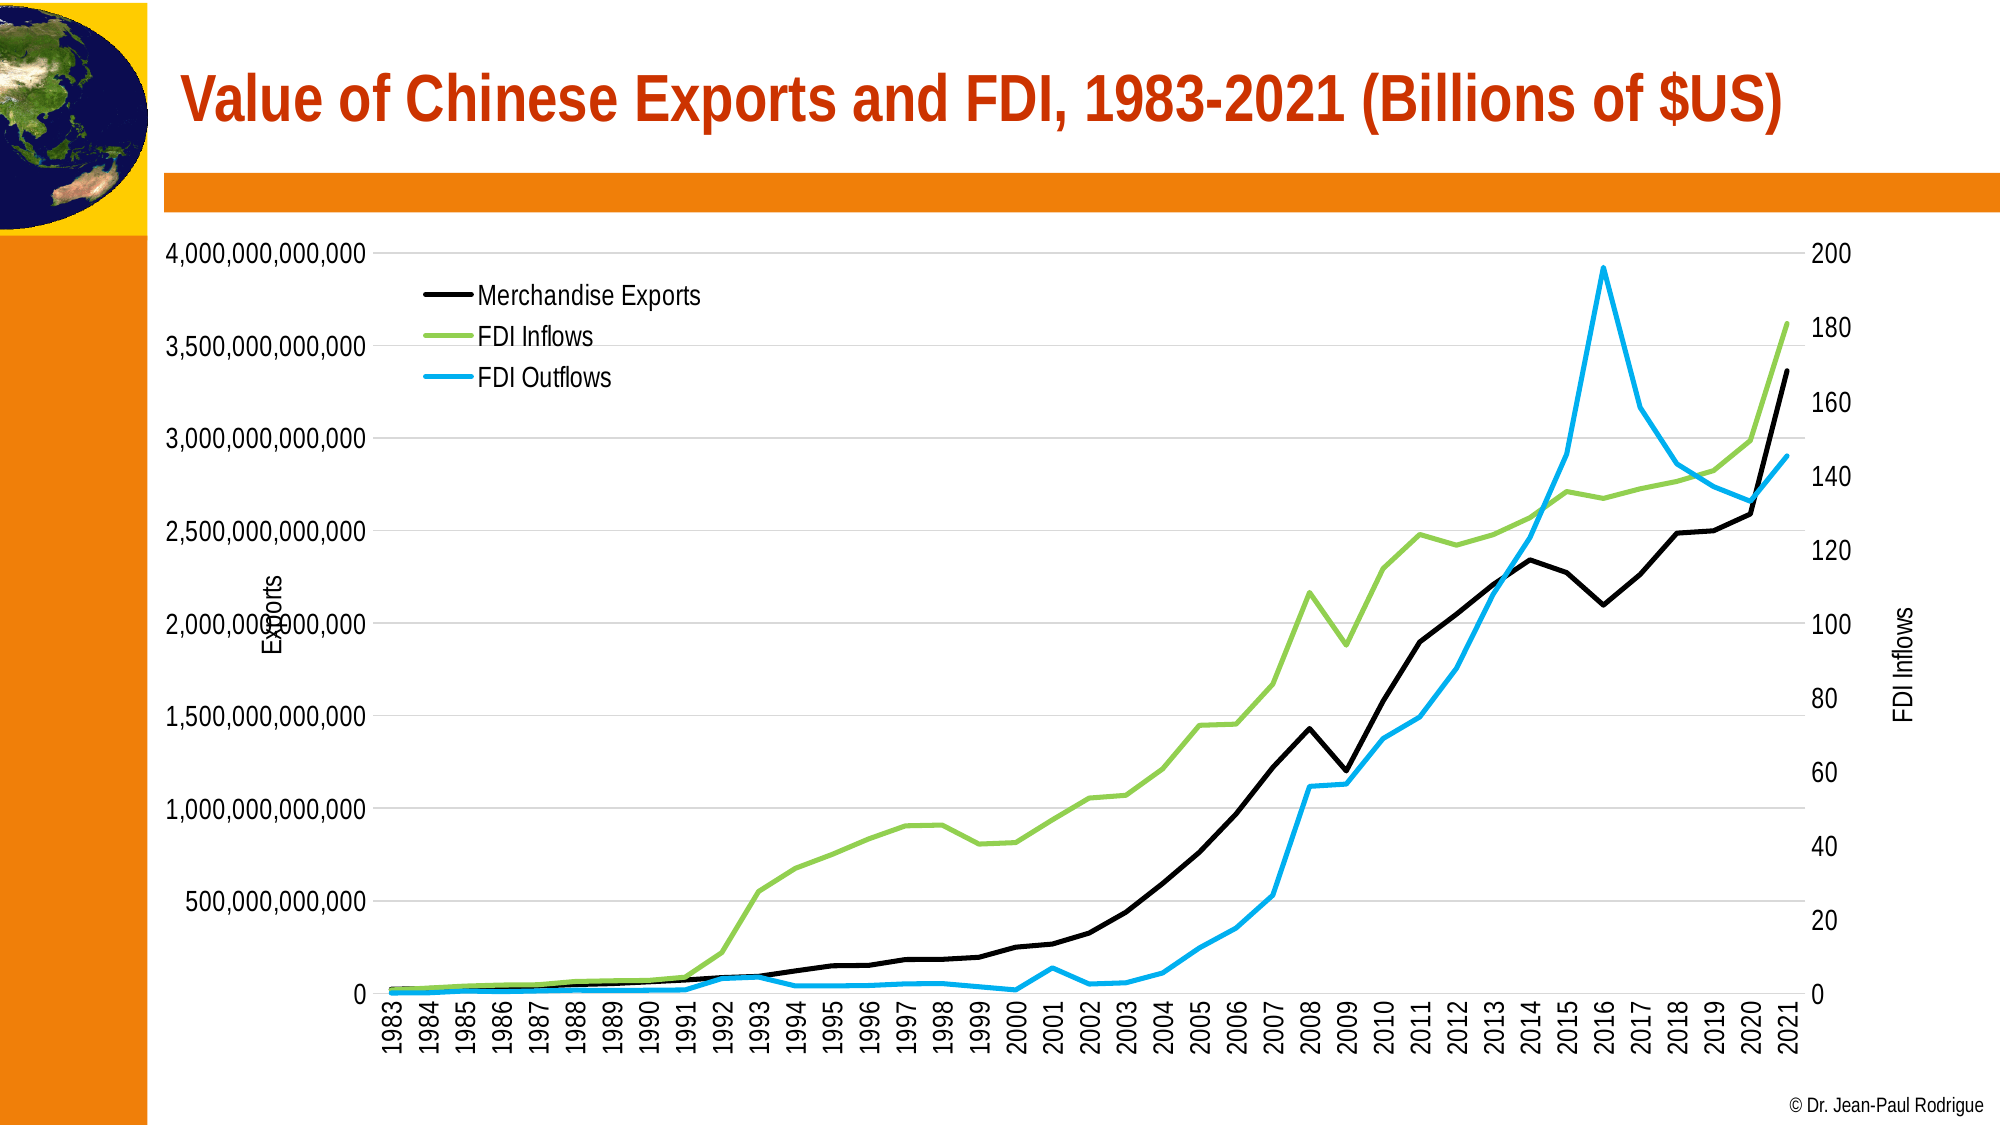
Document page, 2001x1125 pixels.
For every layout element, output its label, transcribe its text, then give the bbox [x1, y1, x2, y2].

chart [165, 214, 1966, 1084]
title Value of Chinese Exports and FDI, 1983-2021 (Billions of $US) [165, 16, 1966, 173]
picture [0, 3, 149, 231]
